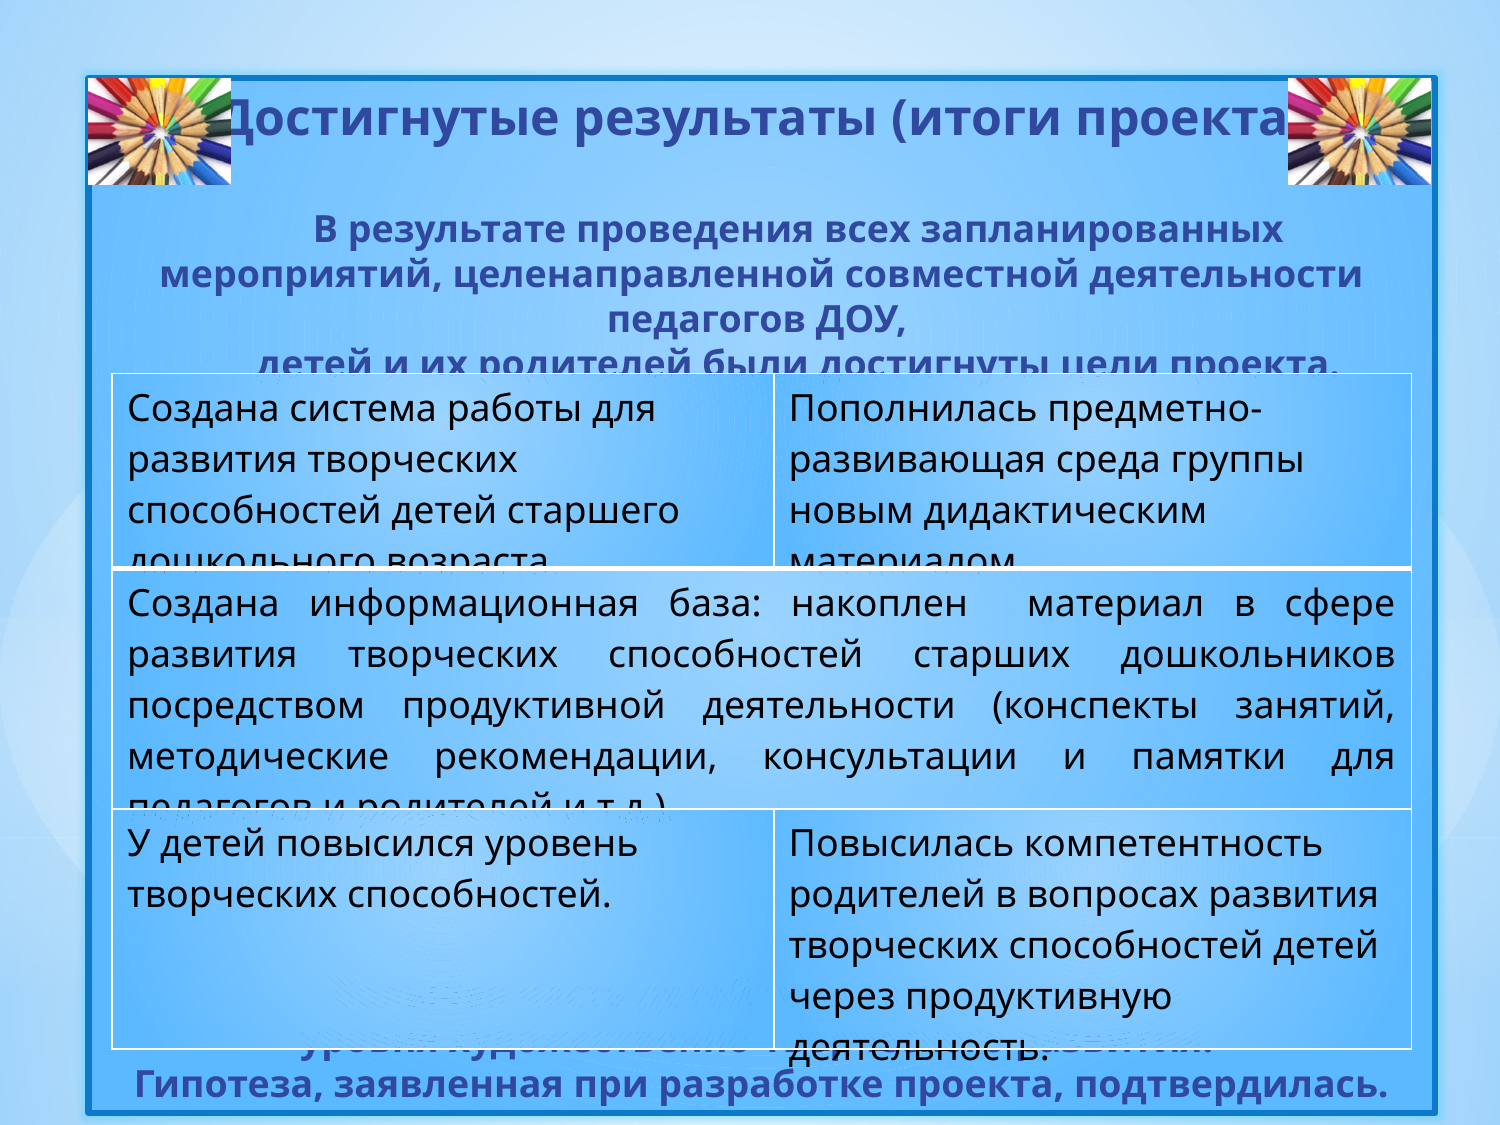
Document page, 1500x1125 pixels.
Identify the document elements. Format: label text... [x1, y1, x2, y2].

picture [88, 77, 231, 185]
table_header Создана система работы для развития творческих способностей детей старшего дошкольного возраста. [113, 374, 773, 566]
table_cell Создана информационная база: накоплен материал в сфере развития творческих способностей старших дошкольников посредством продуктивной деятельности (конспекты занятий, методические рекомендации, консультации и памятки для педагогов и родителей и т.д.). [113, 571, 1411, 808]
table_header Пополнилась предметно-развивающая среда группы новым дидактическим материалом. [775, 374, 1411, 566]
table_cell Повысилась компетентность родителей в вопросах развития творческих способностей детей через продуктивную деятельность. [775, 810, 1411, 1048]
table_cell У детей повысился уровень творческих способностей. [113, 810, 773, 1048]
text_box Достигнутые результаты (итоги проекта) В результате проведения всех запланированных мероприятий, целенаправленной совместной деятельности педагогов ДОУ, детей и их родителей были достигнуты цели проекта. Большая часть детей показала улучшение уровня художественно-творческого развития. Гипотеза, заявленная при разработке проекта, подтвердилась. [88, 78, 1436, 1113]
picture [1288, 77, 1431, 185]
